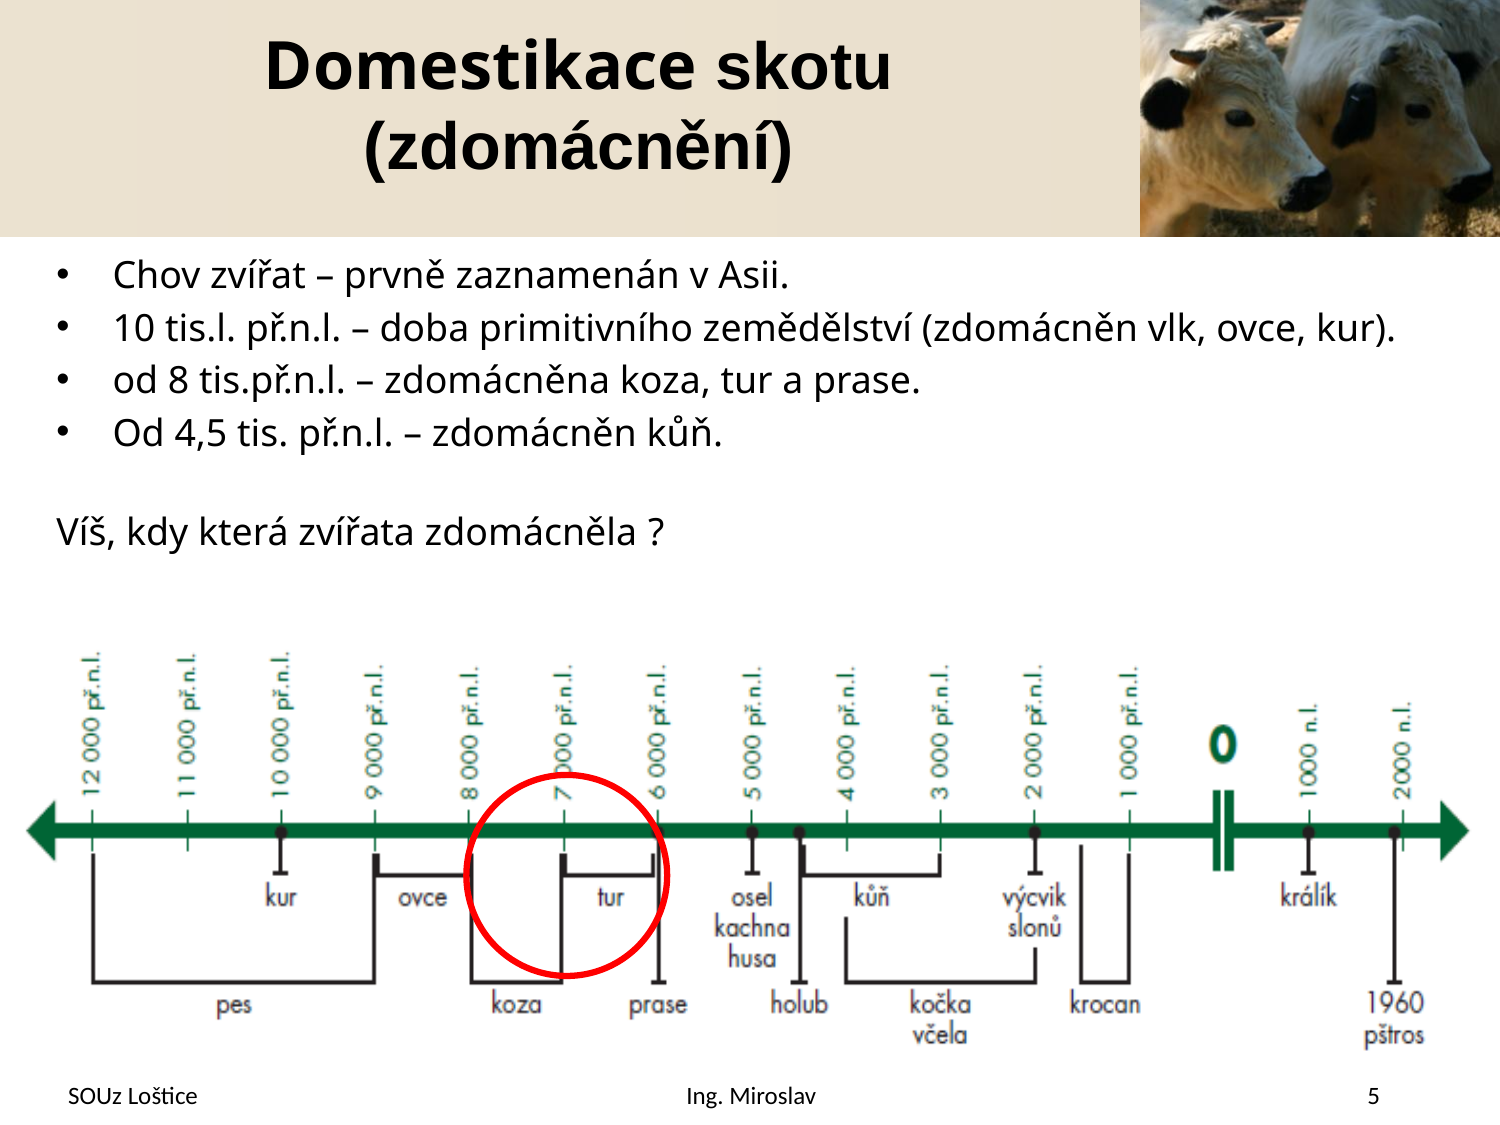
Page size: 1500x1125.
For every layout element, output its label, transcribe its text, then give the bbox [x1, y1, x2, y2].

picture [0, 616, 1500, 1066]
footer Ing. Miroslav [513, 1073, 989, 1125]
slide_number SOUz Loštice [53, 1073, 404, 1125]
list Chov zvířat – prvně zaznamenán v Asii. 10 tis.l. př.n.l. – doba primitivního zemědělství (zdomácněn vlk, ovce, kur). od 8 tis.př.n.l. – zdomácněna koza, tur a prase. Od 4,5 tis. př.n.l. – zdomácněn kůň. Víš, kdy která zvířata zdomácněla ? [40, 243, 1460, 614]
slide_number 5 [1045, 1073, 1396, 1125]
picture [1140, 0, 1500, 237]
title Domestikace skotu (zdomácnění) [29, 42, 1129, 164]
